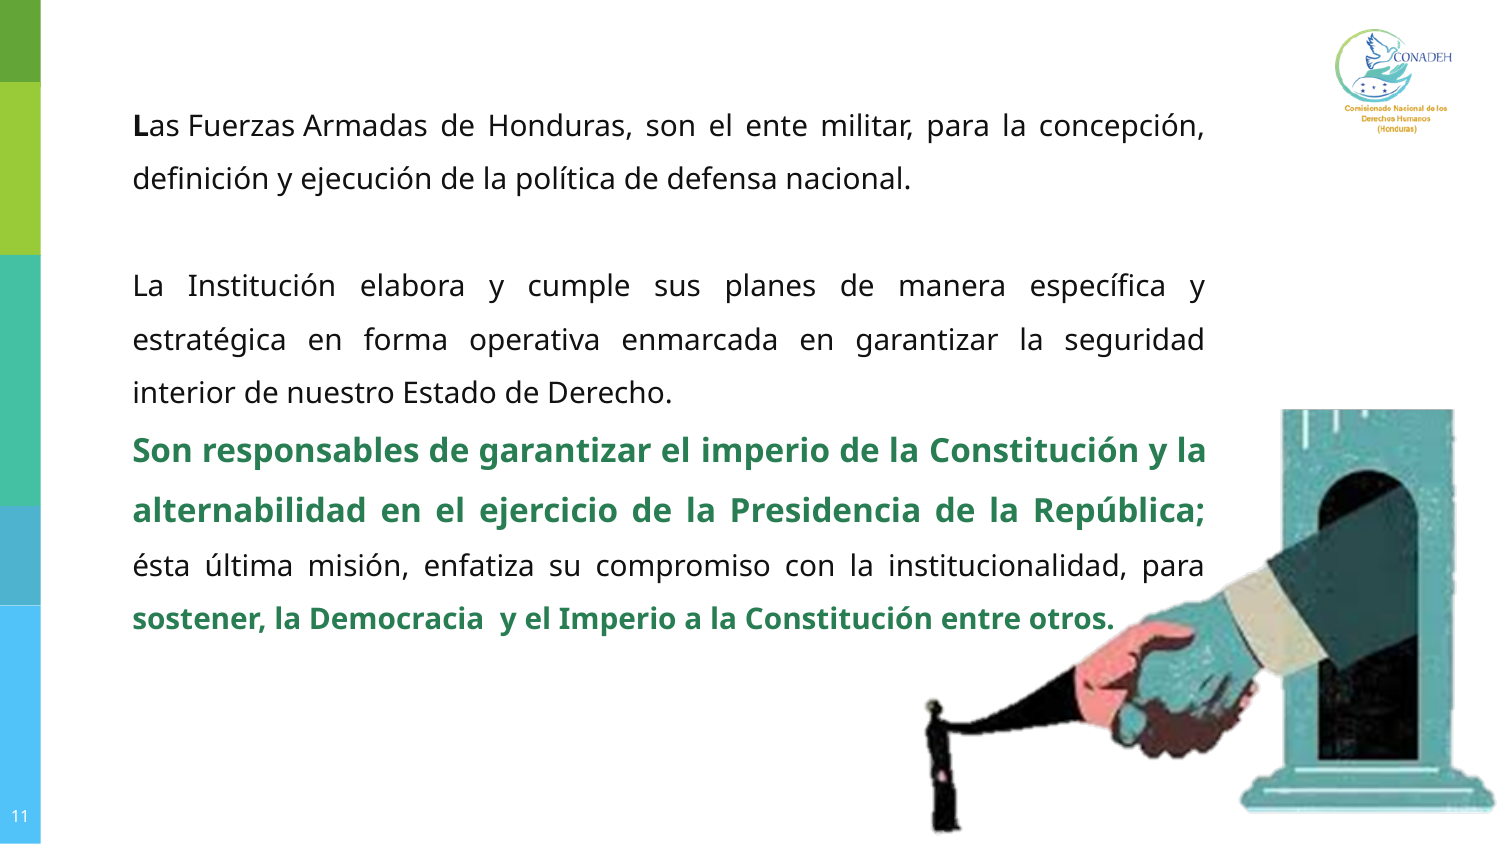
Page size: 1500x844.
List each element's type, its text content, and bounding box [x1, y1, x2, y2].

picture [1334, 29, 1483, 134]
picture [814, 405, 1500, 844]
slide_number 11 [0, 790, 49, 844]
text_box Las Fuerzas Armadas de Honduras, son el ente militar, para la concepción, definición y ejecución de la política de defensa nacional. La Institución elabora y cumple sus planes de manera específica y estratégica en forma operativa enmarcada en garantizar la seguridad interior de nuestro Estado de Derecho. Son responsables de garantizar el imperio de la Constitución y la alternabilidad en el ejercicio de la Presidencia de la República; ésta última misión, enfatiza su compromiso con la institucionalidad, para sostener, la Democracia y el Imperio a la Constitución entre otros. [117, 81, 1222, 709]
